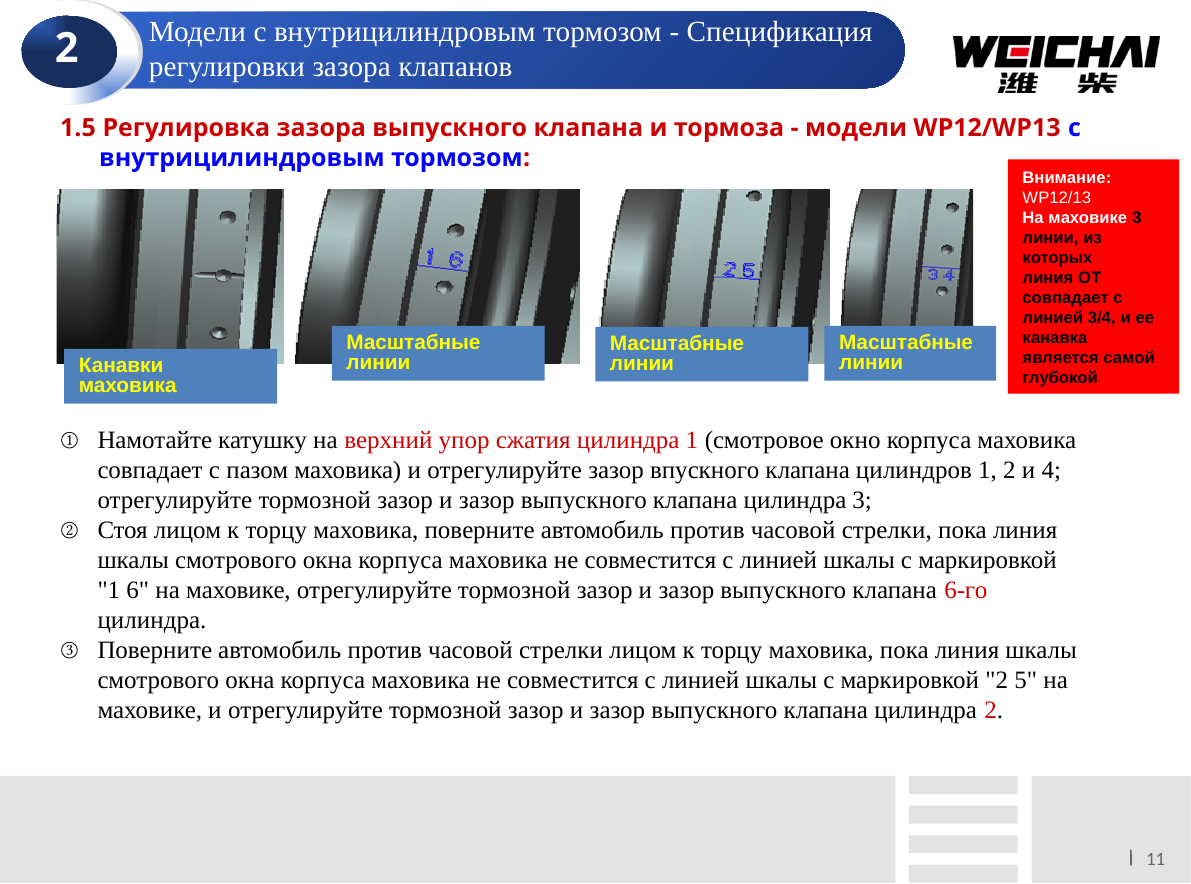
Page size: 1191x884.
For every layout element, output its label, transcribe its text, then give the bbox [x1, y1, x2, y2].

text_box Намотайте катушку на верхний упор сжатия цилиндра 1 (смотровое окно корпуса маховика совпадает с пазом маховика) и отрегулируйте зазор впускного клапана цилиндров 1, 2 и 4; отрегулируйте тормозной зазор и зазор выпускного клапана цилиндра 3; Стоя лицом к торцу маховика, поверните автомобиль против часовой стрелки, пока линия шкалы смотрового окна корпуса маховика не совместится с линией шкалы с маркировкой "1 6" на маховике, отрегулируйте тормозной зазор и зазор выпускного клапана 6-го цилиндра. Поверните автомобиль против часовой стрелки лицом к торцу маховика, пока линия шкалы смотрового окна корпуса маховика не совместится с линией шкалы с маркировкой "2 5" на маховике, и отрегулируйте тормозной зазор и зазор выпускного клапана цилиндра 2. [45, 416, 1100, 731]
text_box Масштабные линии [978, 325, 997, 381]
picture [953, 36, 1160, 93]
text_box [0, 0, 905, 105]
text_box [56, 189, 974, 405]
text_box Внимание: WP12/13 На маховике 3 линии, из которых линия ОТ совпадает с линией 3/4, и ее канавка является самой глубокой [1007, 159, 1180, 394]
text_box 1.5 Регулировка зазора выпускного клапана и тормоза - модели WP12/WP13 с внутрицилиндровым тормозом: [45, 104, 1191, 180]
